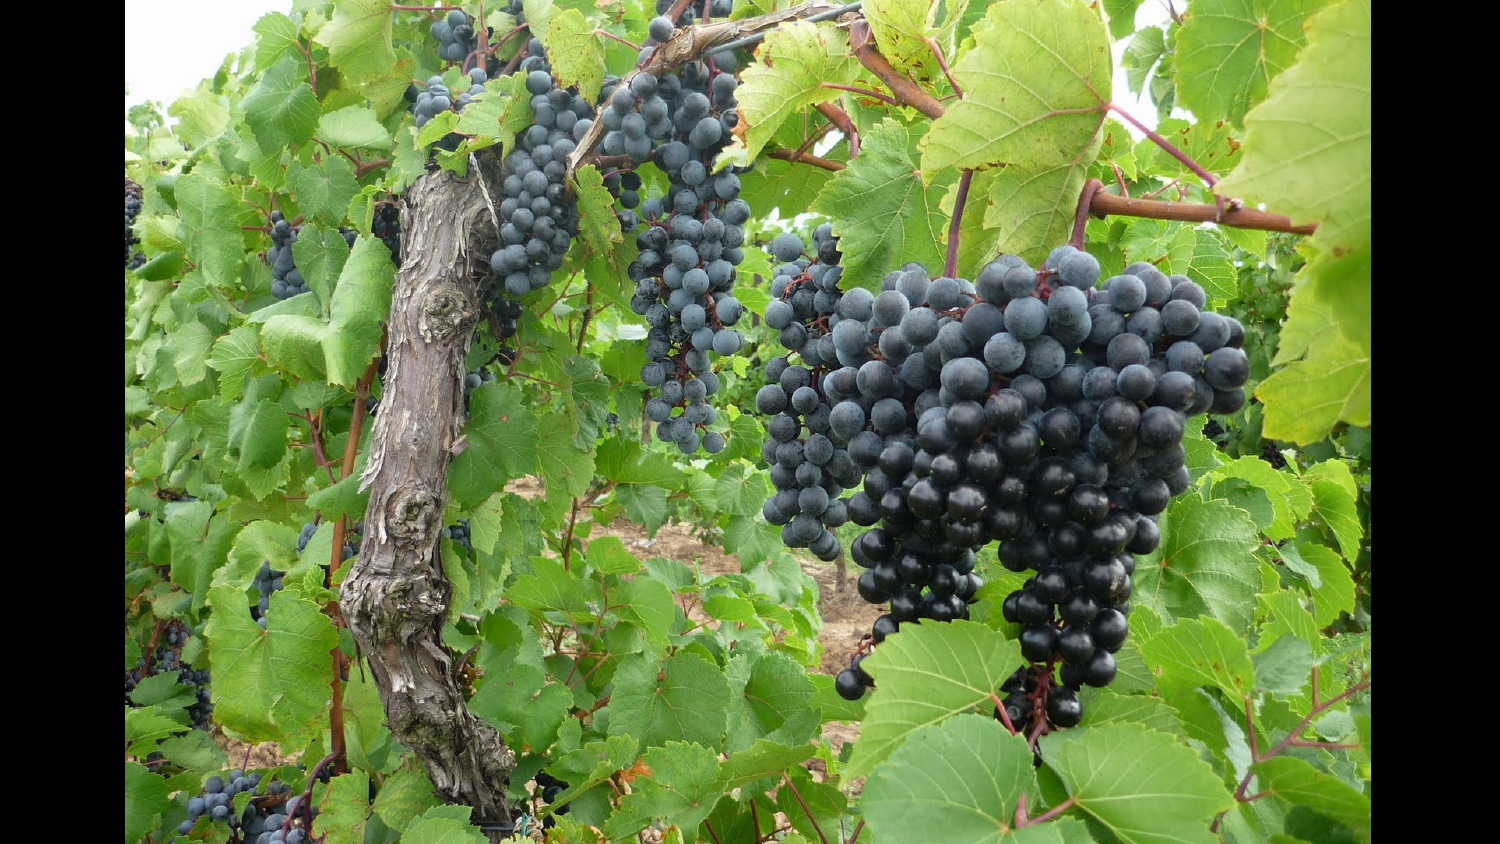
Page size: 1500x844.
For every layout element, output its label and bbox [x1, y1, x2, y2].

picture [124, 0, 1371, 844]
